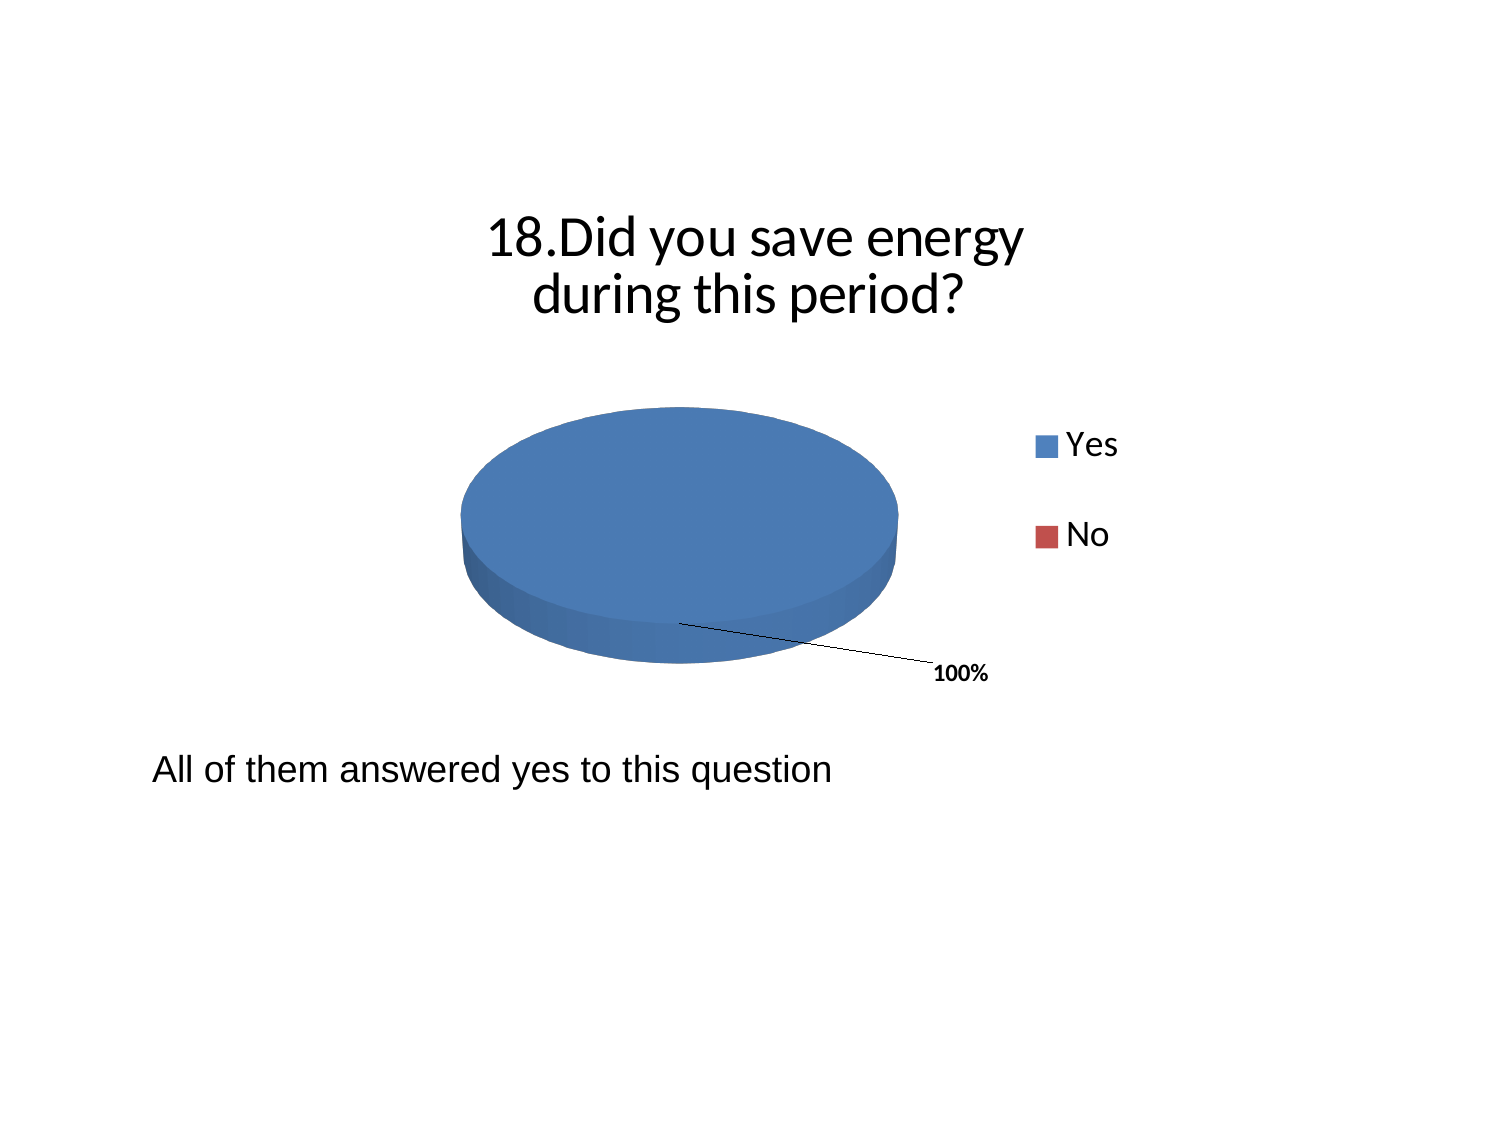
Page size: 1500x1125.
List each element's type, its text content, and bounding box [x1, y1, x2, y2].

text_box All of them answered yes to this question [137, 737, 1413, 798]
chart [316, 175, 1196, 730]
